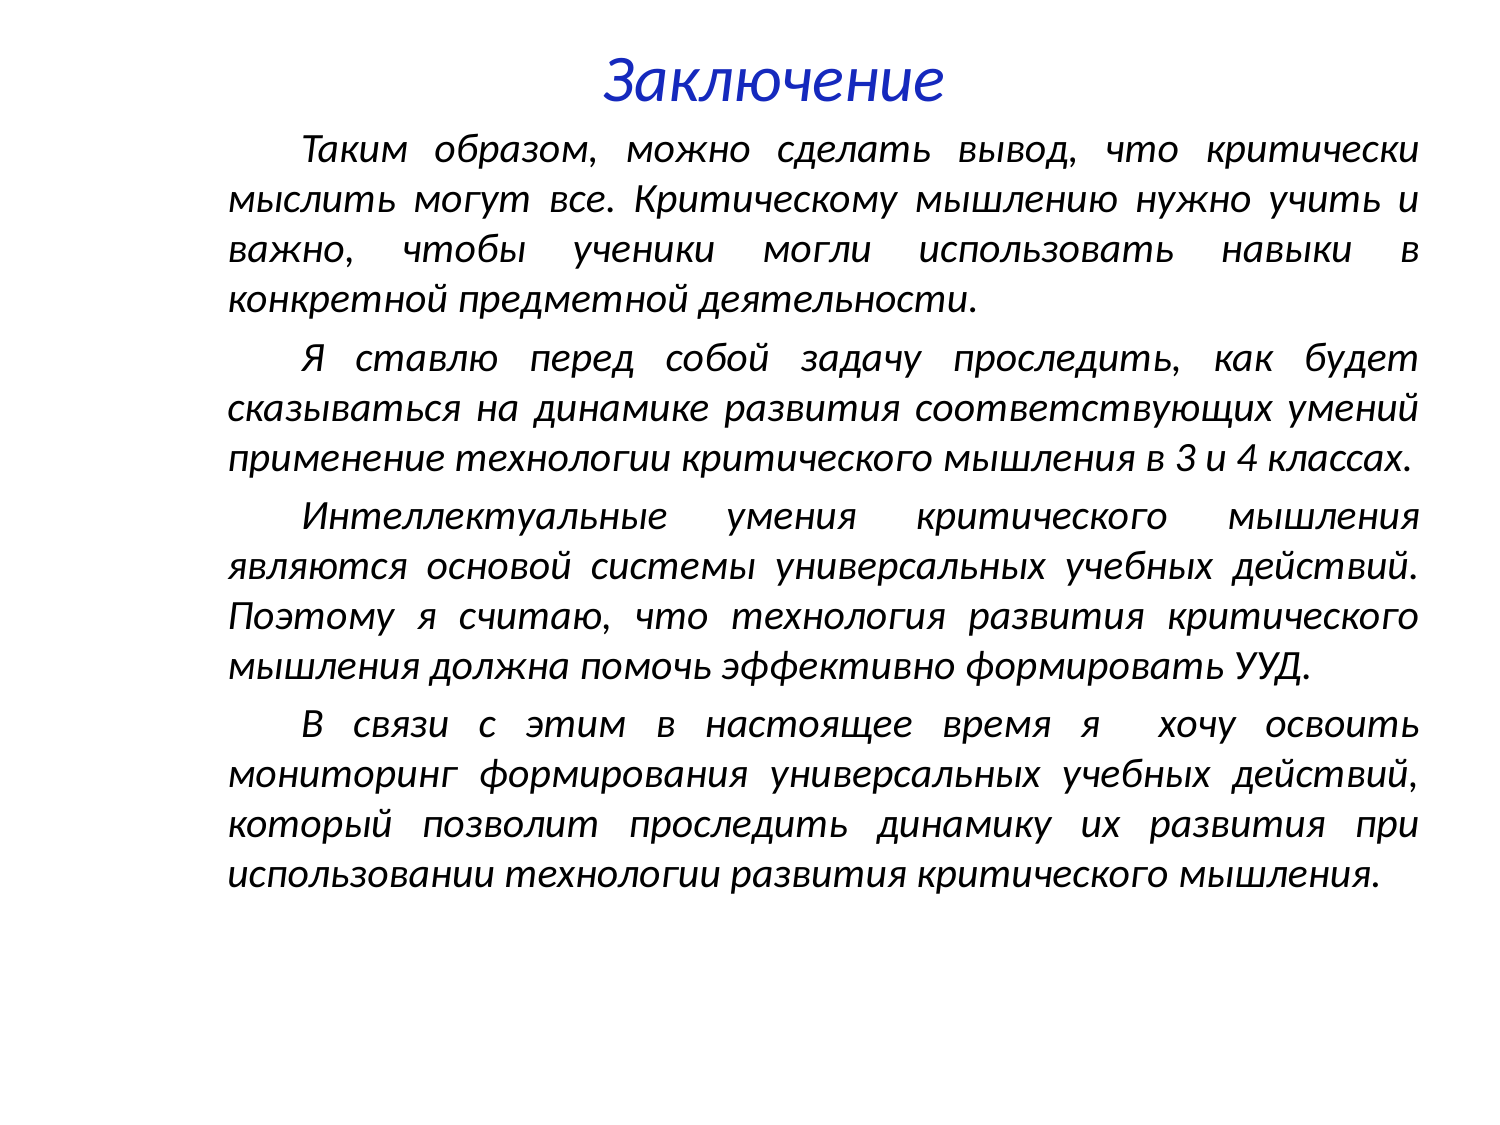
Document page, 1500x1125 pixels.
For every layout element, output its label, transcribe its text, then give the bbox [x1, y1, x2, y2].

title Заключение [135, 0, 1414, 149]
list Таким образом, можно сделать вывод, что критически мыслить могут все. Критическому мышлению нужно учить и важно, чтобы ученики могли использовать навыки в конкретной предметной деятельности. Я ставлю перед собой задачу проследить, как будет сказываться на динамике развития соответствующих умений применение технологии критического мышления в 3 и 4 классах. Интеллектуальные умения критического мышления являются основой системы универсальных учебных действий. Поэтому я считаю, что технология развития критического мышления должна помочь эффективно формировать УУД. В связи с этим в настоящее время я хочу освоить мониторинг формирования универсальных учебных действий, который позволит проследить динамику их развития при использовании технологии развития критического мышления. [183, 113, 1436, 998]
